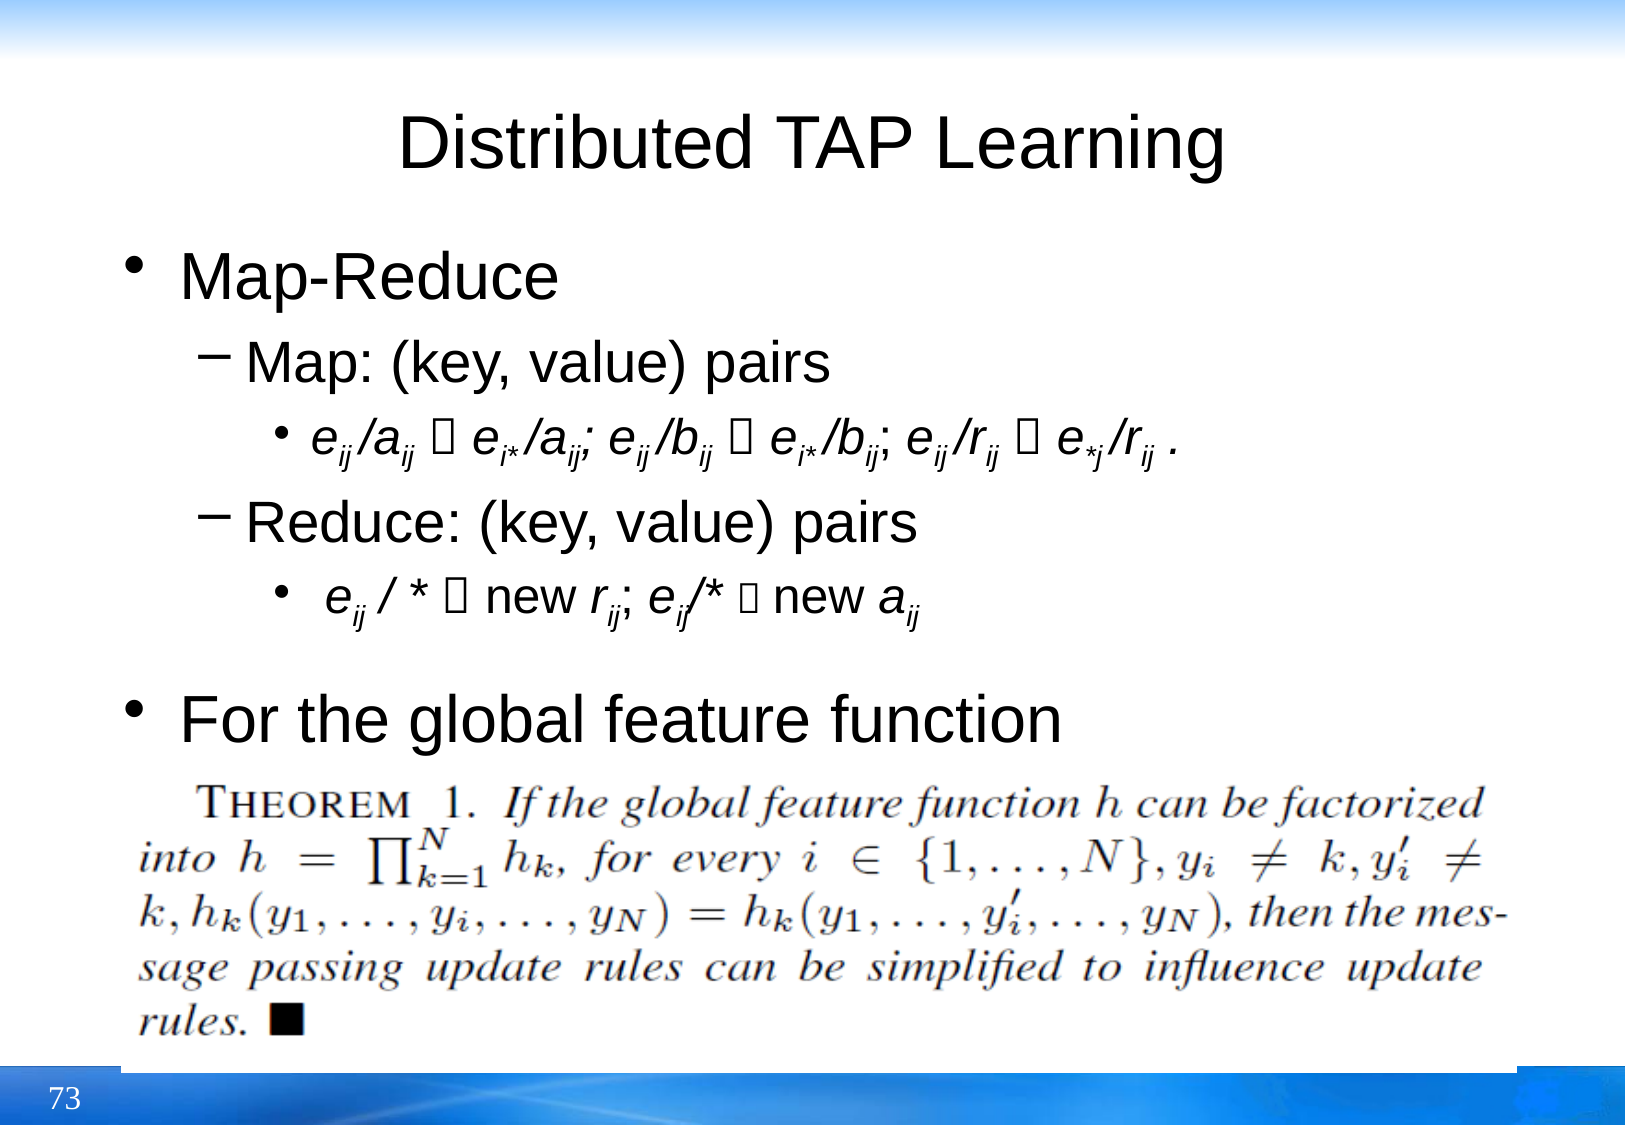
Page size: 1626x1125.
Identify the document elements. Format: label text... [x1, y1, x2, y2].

list Map-Reduce Map: (key, value) pairs eij /aij  ei* /aij; eij /bij  ei* /bij; eij /rij  e*j /rij . Reduce: (key, value) pairs eij / *  new rij; eij/*  new aij For the global feature function [108, 233, 1517, 1088]
title Distributed TAP Learning [80, 44, 1544, 233]
picture [0, 759, 1625, 1125]
